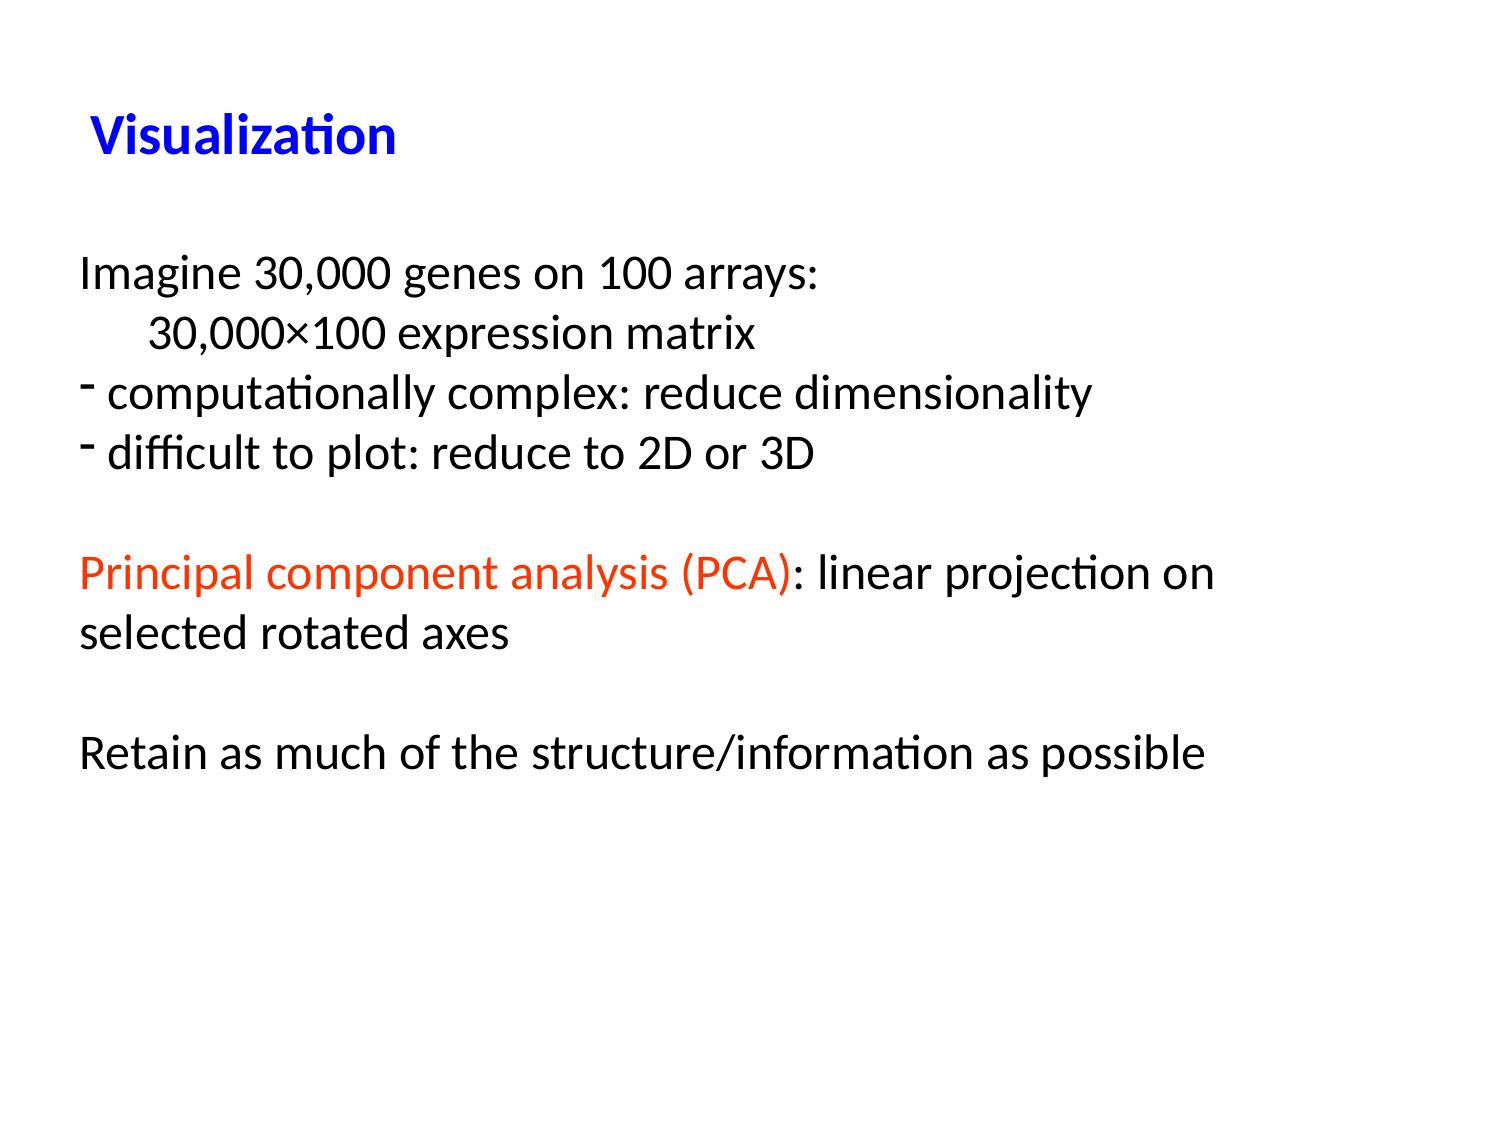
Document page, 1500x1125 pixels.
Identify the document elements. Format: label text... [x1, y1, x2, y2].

title Visualization [75, 88, 1425, 207]
text_box Imagine 30,000 genes on 100 arrays: 30,000×100 expression matrix computationally complex: reduce dimensionality difficult to plot: reduce to 2D or 3D Principal component analysis (PCA): linear projection on selected rotated axes Retain as much of the structure/information as possible [64, 231, 1363, 787]
